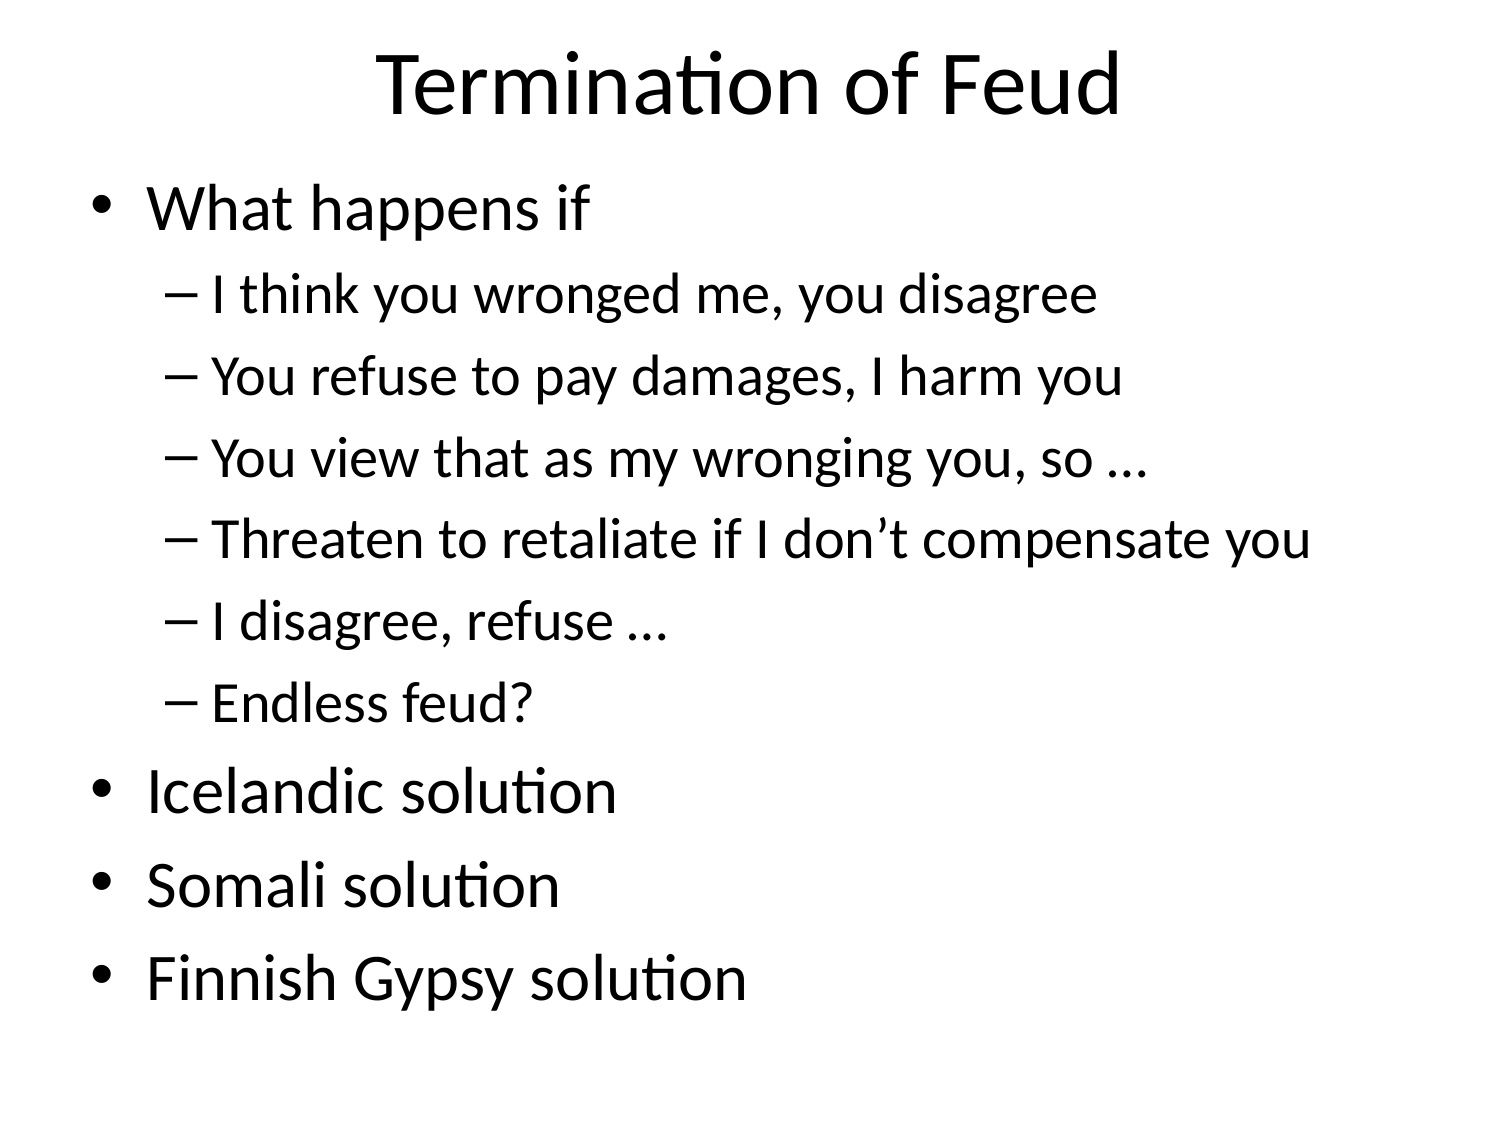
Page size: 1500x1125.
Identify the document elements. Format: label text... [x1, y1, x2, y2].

list What happens if I think you wronged me, you disagree You refuse to pay damages, I harm you You view that as my wronging you, so … Threaten to retaliate if I don’t compensate you I disagree, refuse … Endless feud? Icelandic solution Somali solution Finnish Gypsy solution [75, 156, 1425, 1103]
title Termination of Feud [75, 0, 1425, 156]
